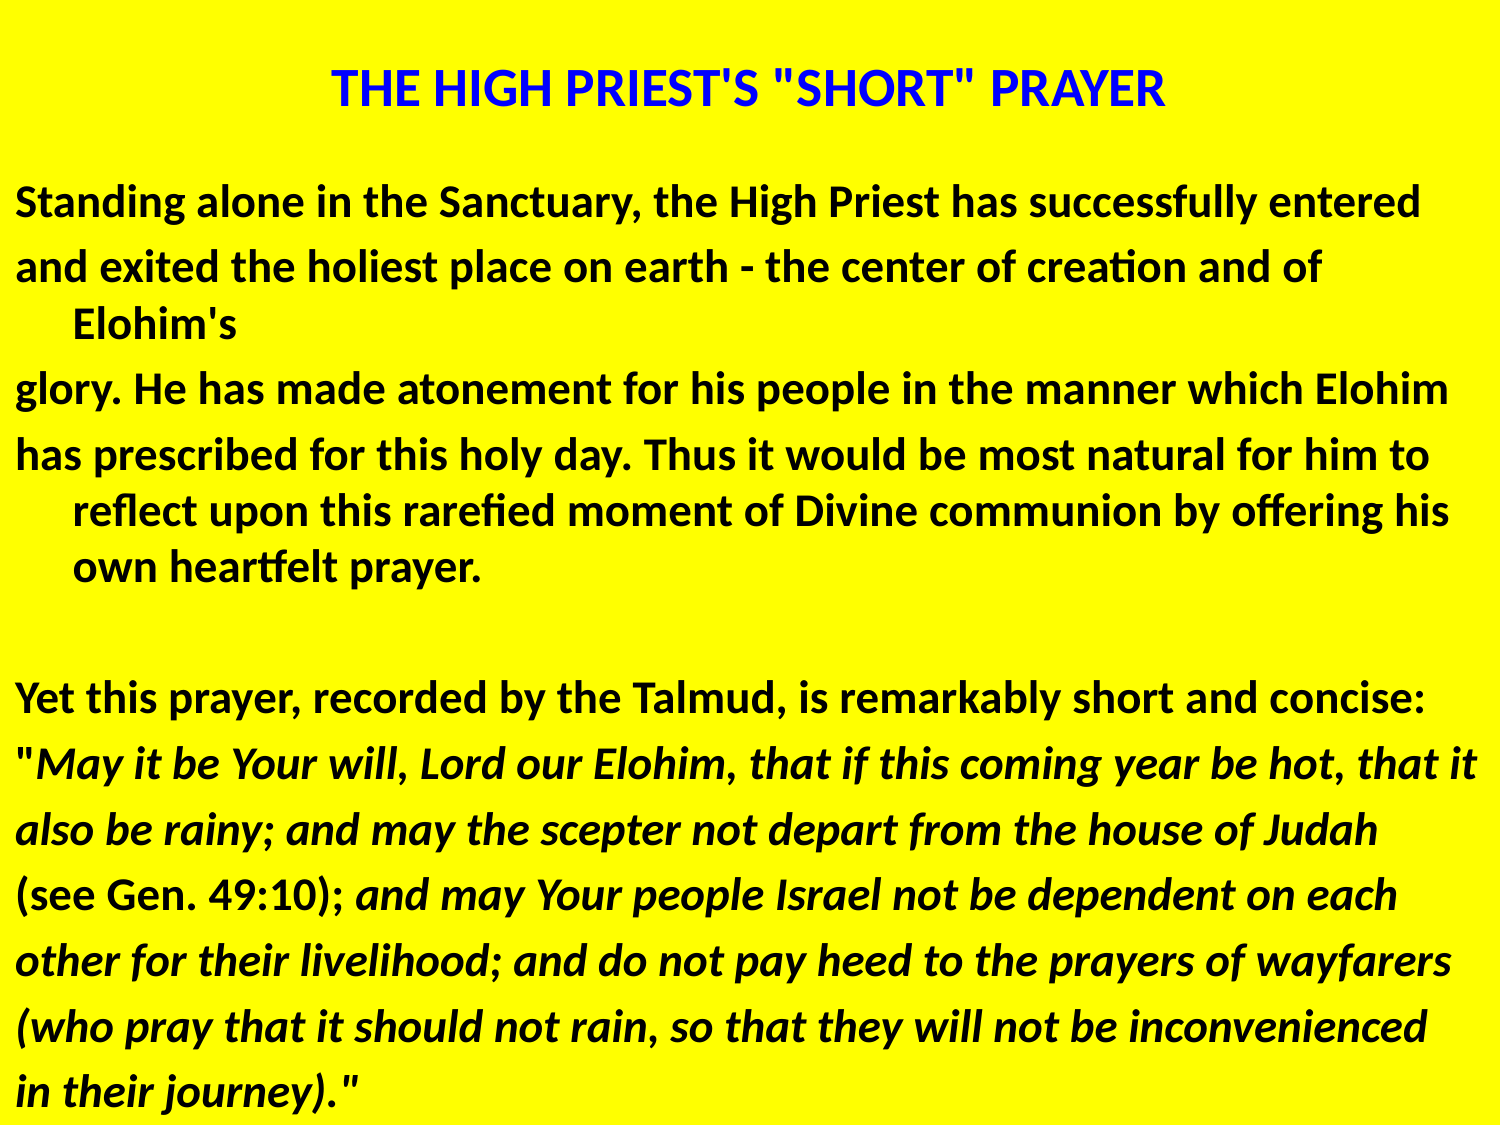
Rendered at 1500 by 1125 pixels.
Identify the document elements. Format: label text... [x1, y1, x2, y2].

list THE HIGH PRIEST'S "SHORT" PRAYER Standing alone in the Sanctuary, the High Priest has successfully entered and exited the holiest place on earth - the center of creation and of Elohim's glory. He has made atonement for his people in the manner which Elohim has prescribed for this holy day. Thus it would be most natural for him to reflect upon this rarefied moment of Divine communion by offering his own heartfelt prayer. Yet this prayer, recorded by the Talmud, is remarkably short and concise: "May it be Your will, Lord our Elohim, that if this coming year be hot, that it also be rainy; and may the scepter not depart from the house of Judah (see Gen. 49:10); and may Your people Israel not be dependent on each other for their livelihood; and do not pay heed to the prayers of wayfarers (who pray that it should not rain, so that they will not be inconvenienced in their journey)." [0, 0, 1500, 1125]
